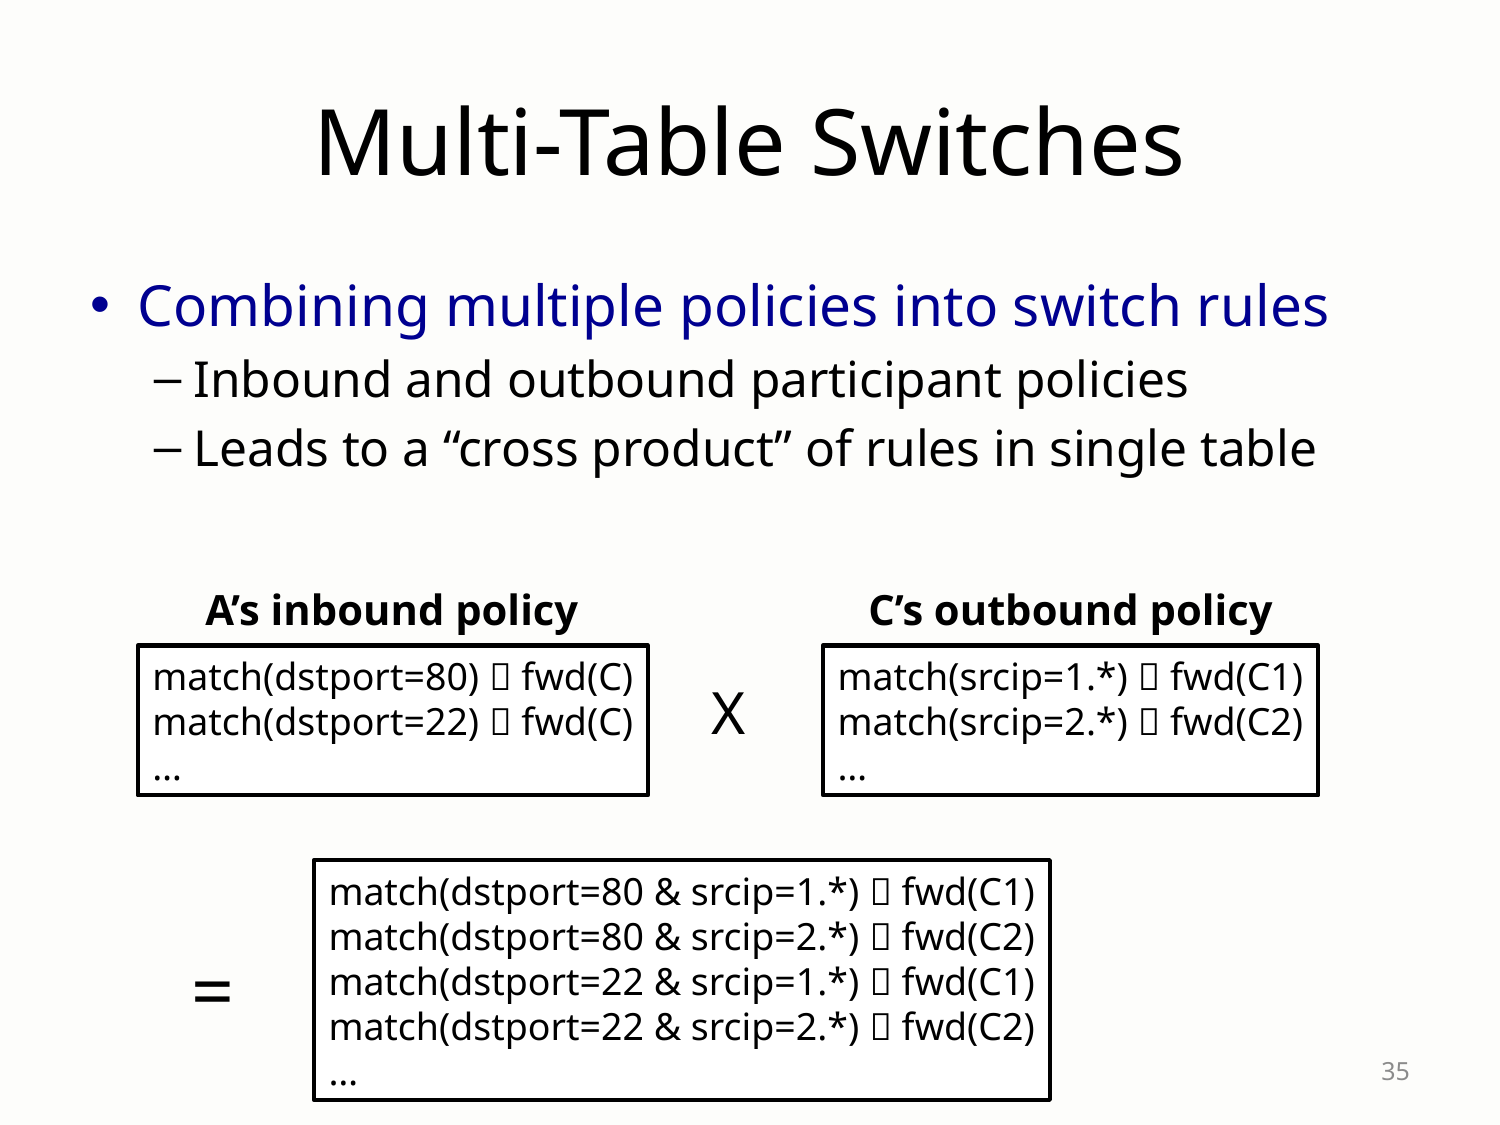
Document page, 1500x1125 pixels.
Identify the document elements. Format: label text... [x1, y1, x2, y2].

text_box match(dstport=80)  fwd(C) match(dstport=22)  fwd(C) … [136, 643, 650, 797]
list Combining multiple policies into switch rules Inbound and outbound participant policies Leads to a “cross product” of rules in single table [75, 262, 1425, 568]
text_box A’s inbound policy [190, 576, 594, 642]
text_box C’s outbound policy [853, 576, 1288, 642]
text_box match(srcip=1.*)  fwd(C1) match(srcip=2.*)  fwd(C2) … [821, 643, 1320, 797]
slide_number 35 [1074, 1042, 1425, 1103]
text_box = [176, 936, 250, 1042]
title Multi-Table Switches [75, 45, 1425, 233]
text_box match(dstport=80 & srcip=1.*)  fwd(C1) match(dstport=80 & srcip=2.*)  fwd(C2) match(dstport=22 & srcip=1.*)  fwd(C1) match(dstport=22 & srcip=2.*)  fwd(C2) … [312, 858, 1052, 1102]
text_box X [697, 668, 762, 754]
